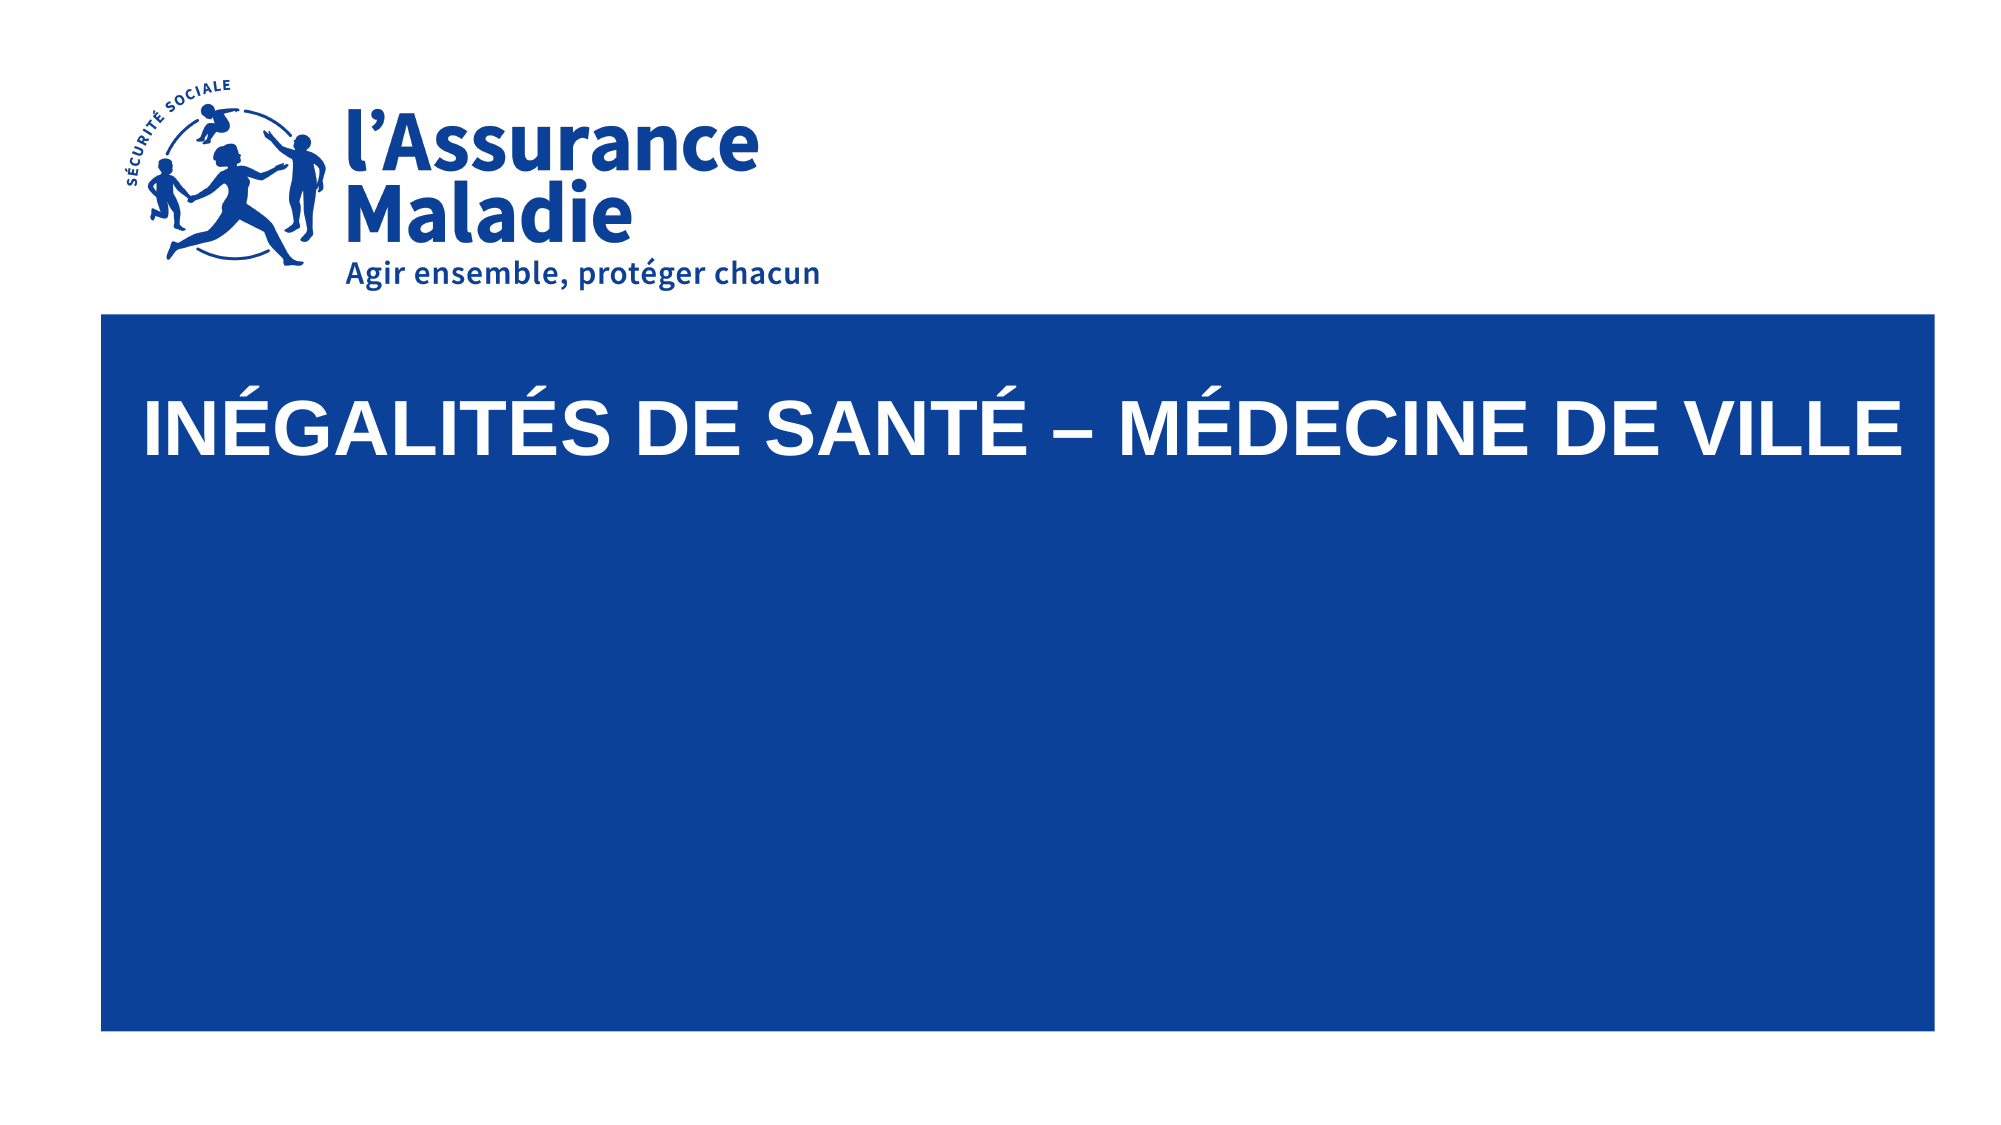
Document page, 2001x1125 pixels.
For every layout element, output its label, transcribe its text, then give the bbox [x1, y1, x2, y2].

picture [87, 45, 860, 323]
title inégalités de santé – médecine de ville [101, 314, 1935, 1032]
